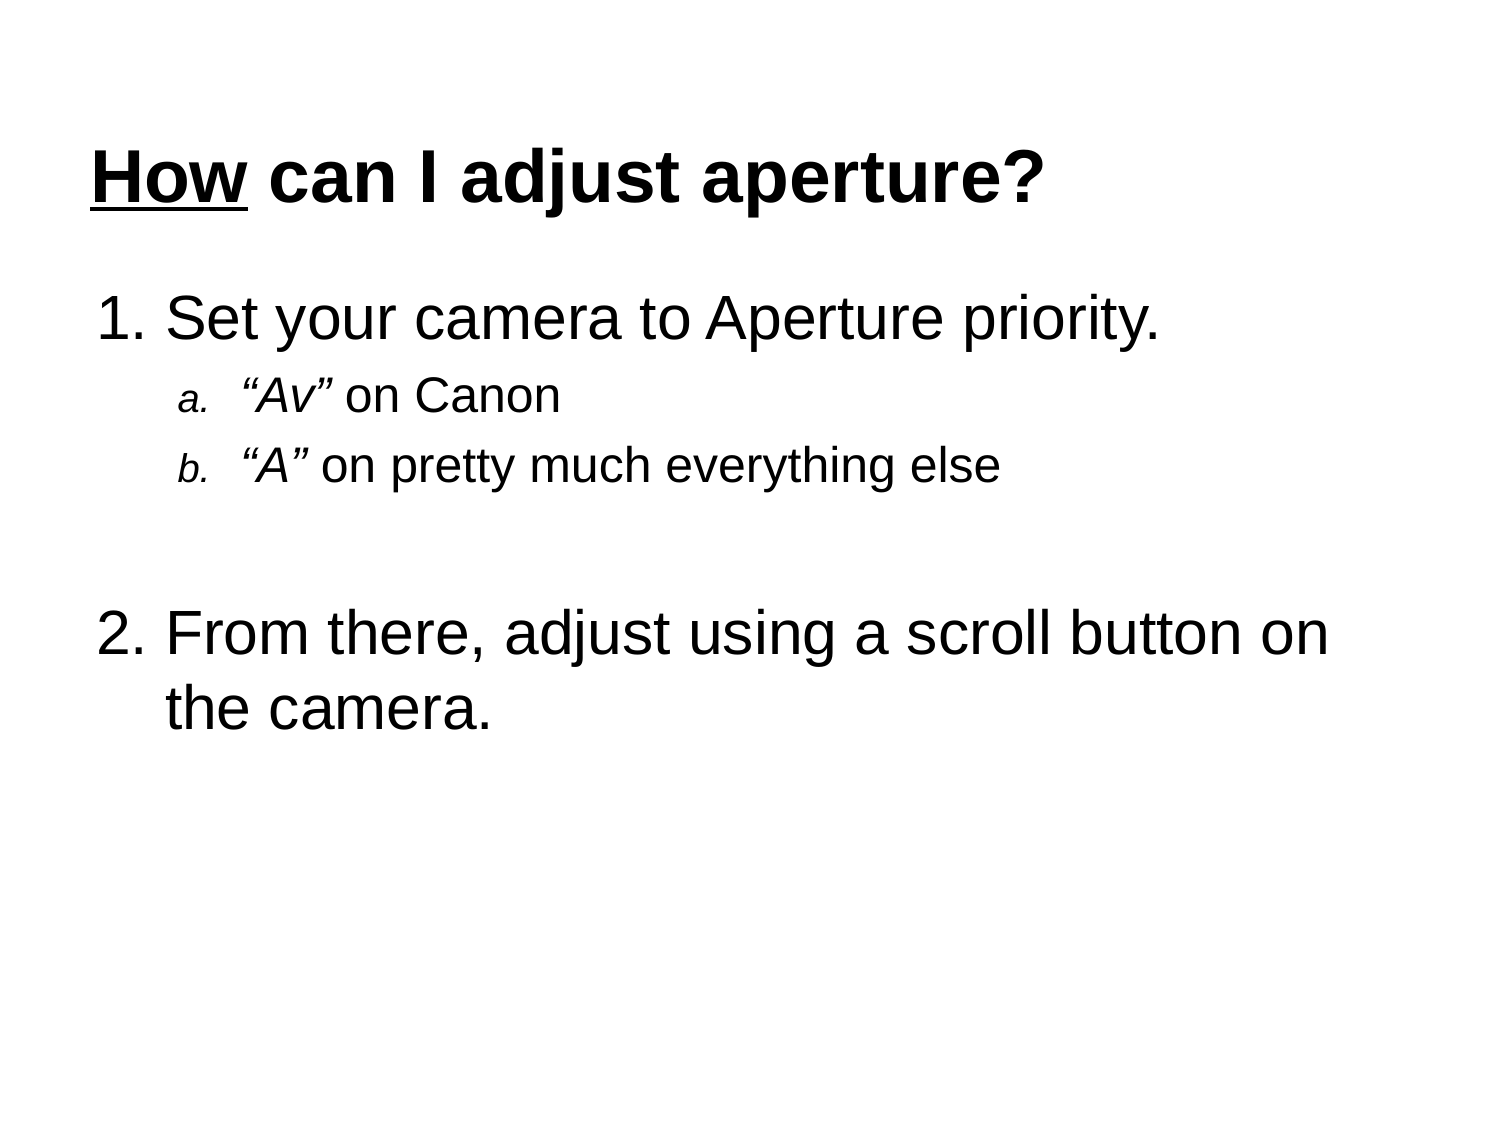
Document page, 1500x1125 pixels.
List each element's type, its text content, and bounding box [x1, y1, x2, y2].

list Set your camera to Aperture priority. “Av” on Canon “A” on pretty much everything else From there, adjust using a scroll button on the camera. [75, 262, 1444, 1078]
title How can I adjust aperture? [75, 45, 1425, 233]
